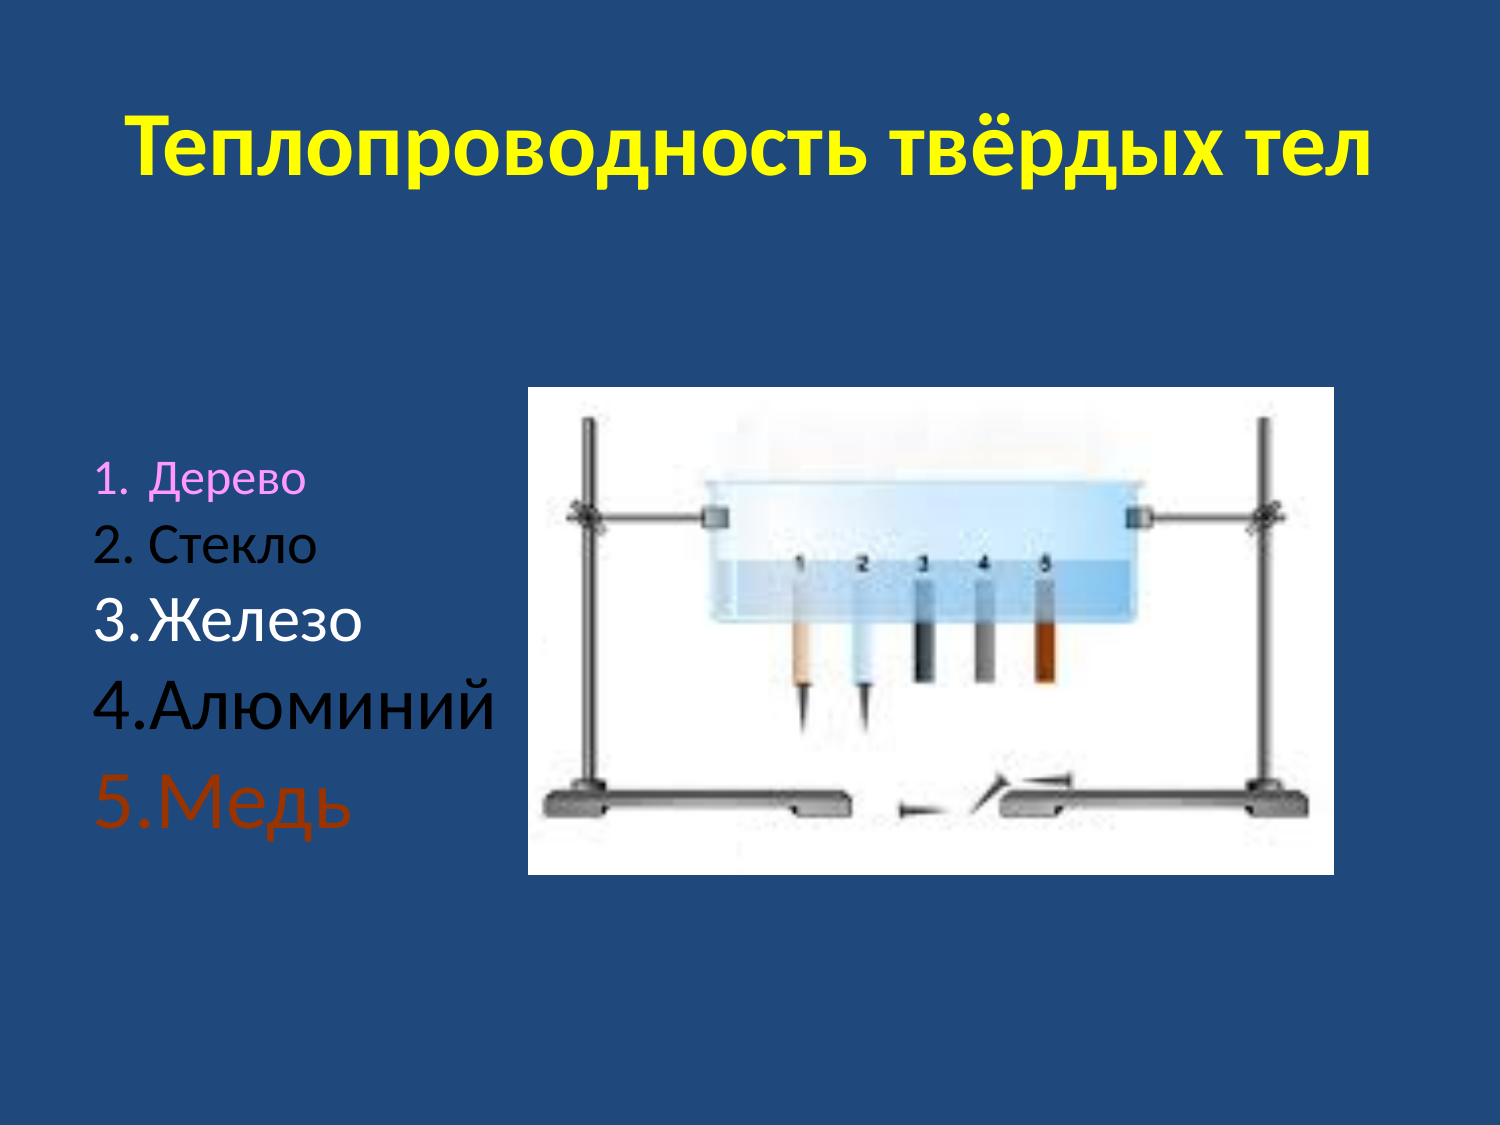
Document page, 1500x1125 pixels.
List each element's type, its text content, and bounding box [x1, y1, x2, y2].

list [528, 387, 1334, 876]
text_box Дерево Стекло Железо Алюминий Медь [77, 437, 513, 853]
title Теплопроводность твёрдых тел [75, 45, 1425, 233]
